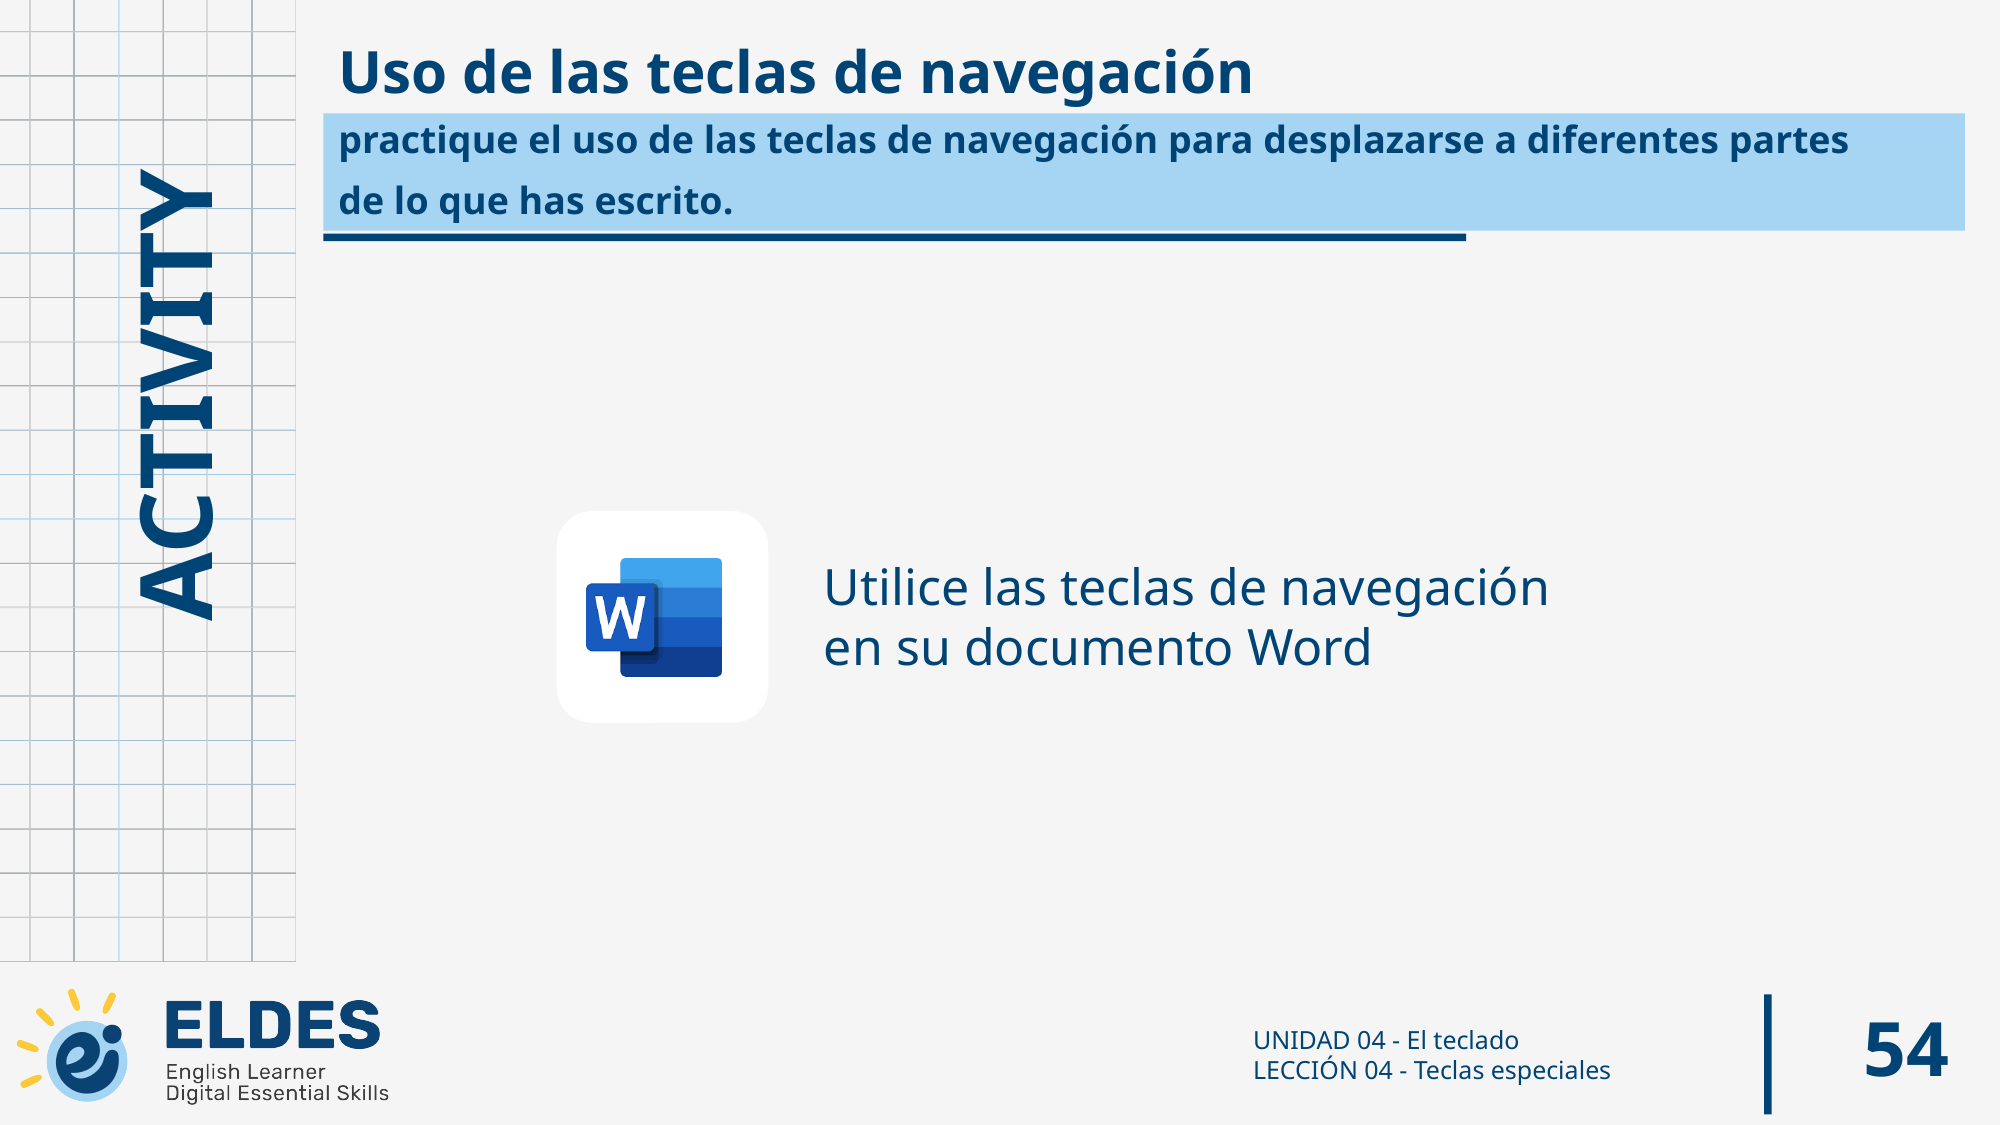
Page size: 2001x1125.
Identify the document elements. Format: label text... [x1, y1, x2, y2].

footer UNIDAD 04 - El teclado LECCIÓN 04 - Teclas especiales [1238, 1004, 1746, 1105]
slide_number ‹#› [1786, 1003, 1965, 1103]
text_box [556, 510, 769, 723]
text_box Uso de las teclas de navegación [323, 27, 1589, 113]
picture [0, 0, 469, 1125]
list practique el uso de las teclas de navegación para desplazarse a diferentes partes de lo que has escrito. [323, 113, 1965, 231]
text_box Utilice las teclas de navegación en su documento Word [808, 547, 1631, 683]
